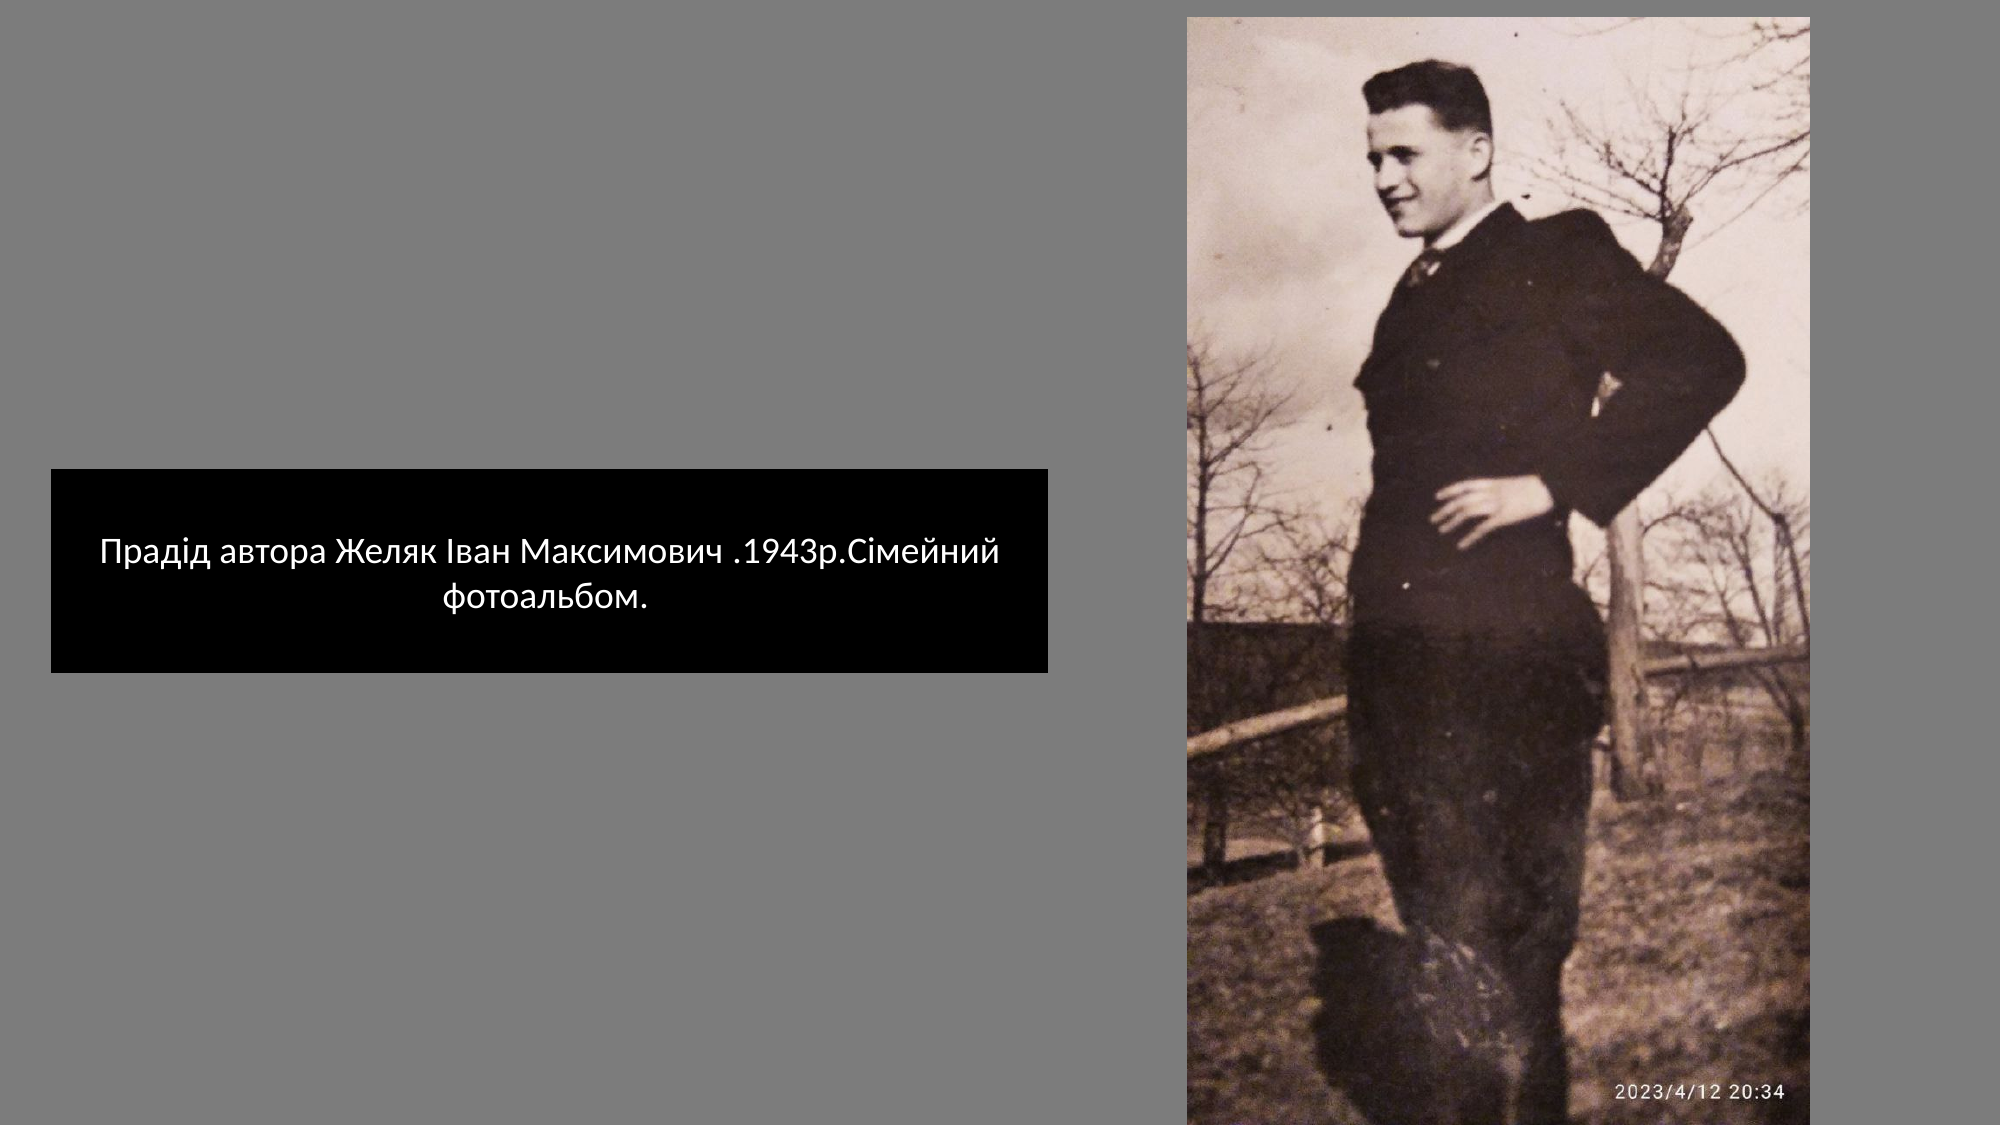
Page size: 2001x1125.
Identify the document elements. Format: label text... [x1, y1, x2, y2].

picture [1186, 17, 1810, 1125]
text_box Прадід автора Желяк Іван Максимович .1943р.Cімейний фотоальбом. [51, 469, 1048, 673]
